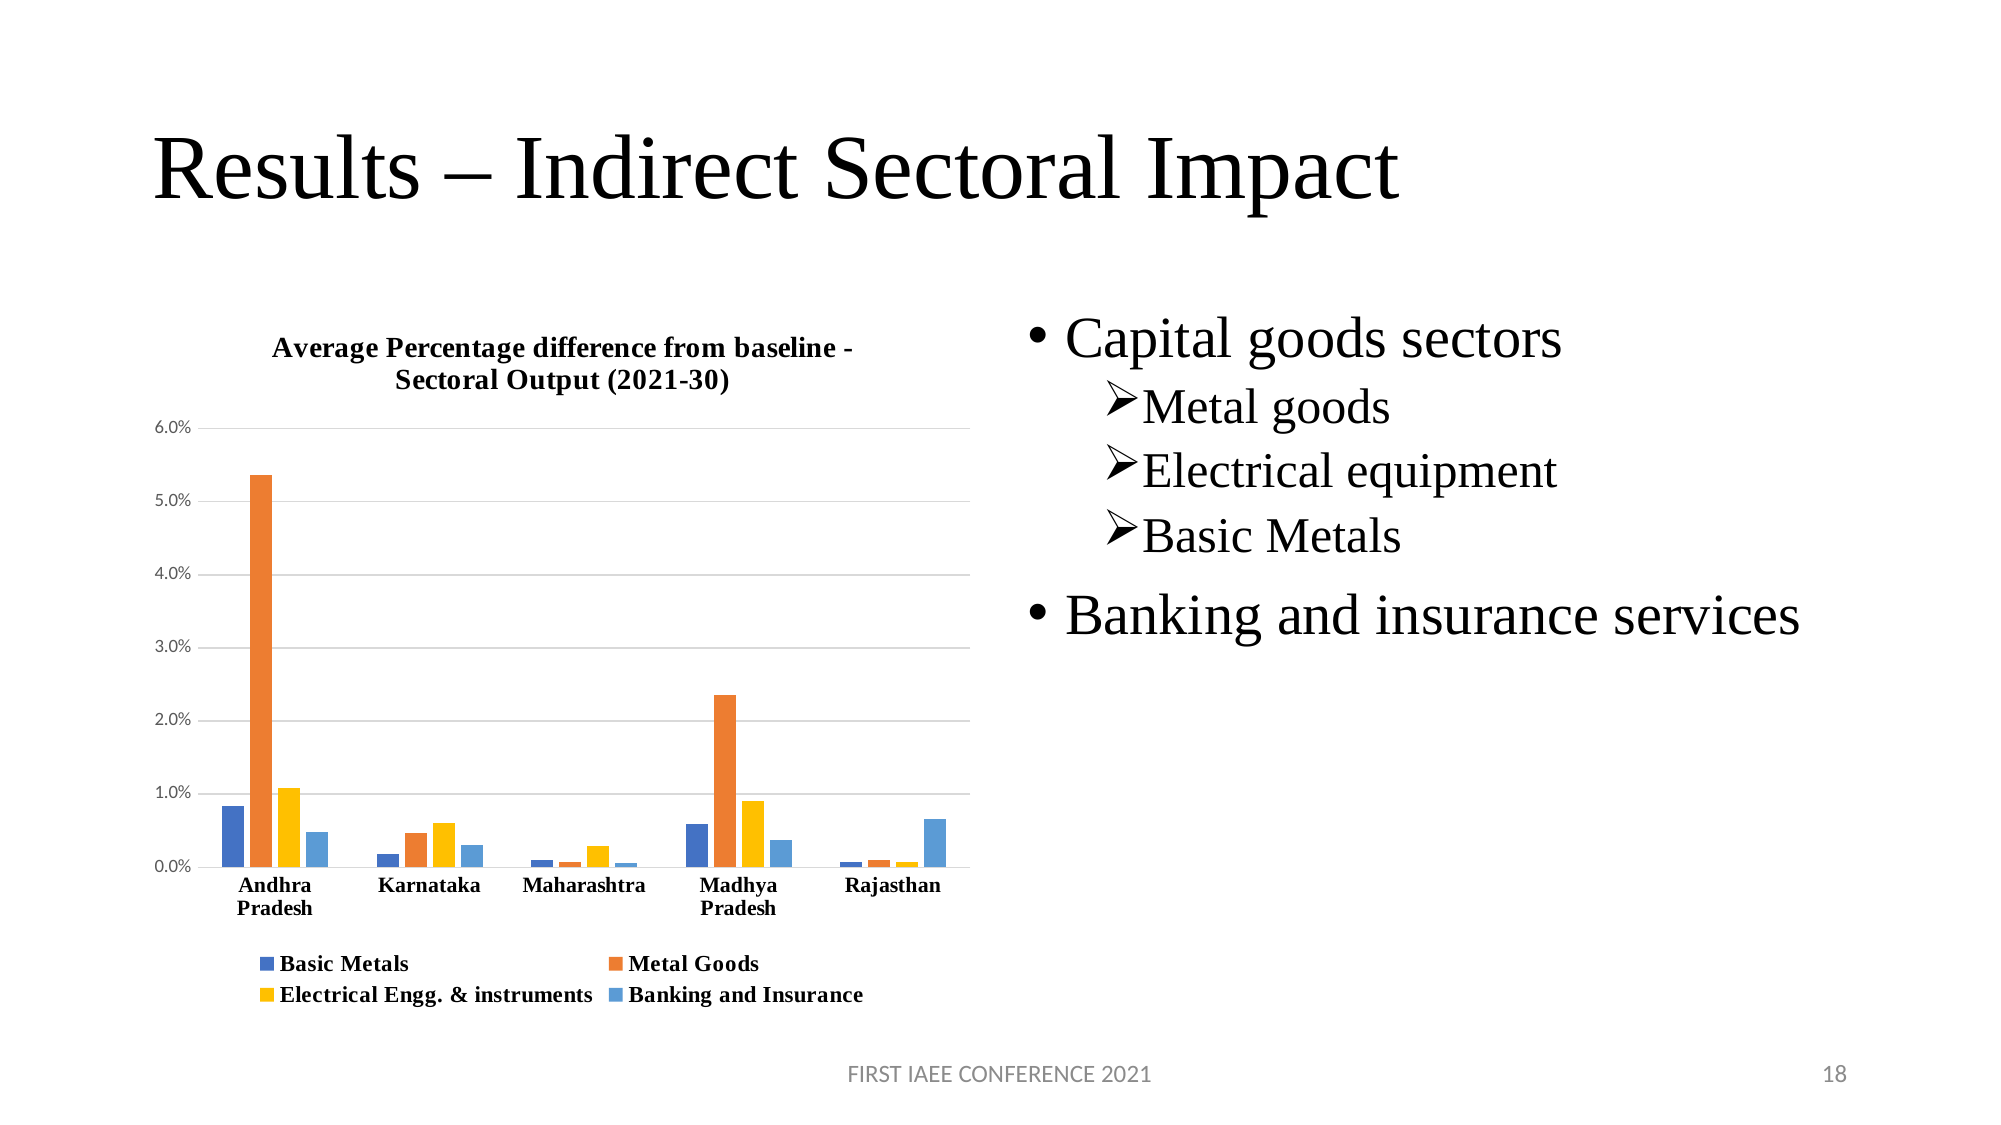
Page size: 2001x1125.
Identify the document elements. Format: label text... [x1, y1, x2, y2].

title Results – Indirect Sectoral Impact [137, 59, 1863, 278]
chart [137, 299, 988, 1014]
footer FIRST IAEE CONFERENCE 2021 [662, 1042, 1338, 1103]
slide_number 18 [1412, 1042, 1863, 1103]
list Capital goods sectors Metal goods Electrical equipment Basic Metals Banking and insurance services [1012, 299, 1863, 1014]
